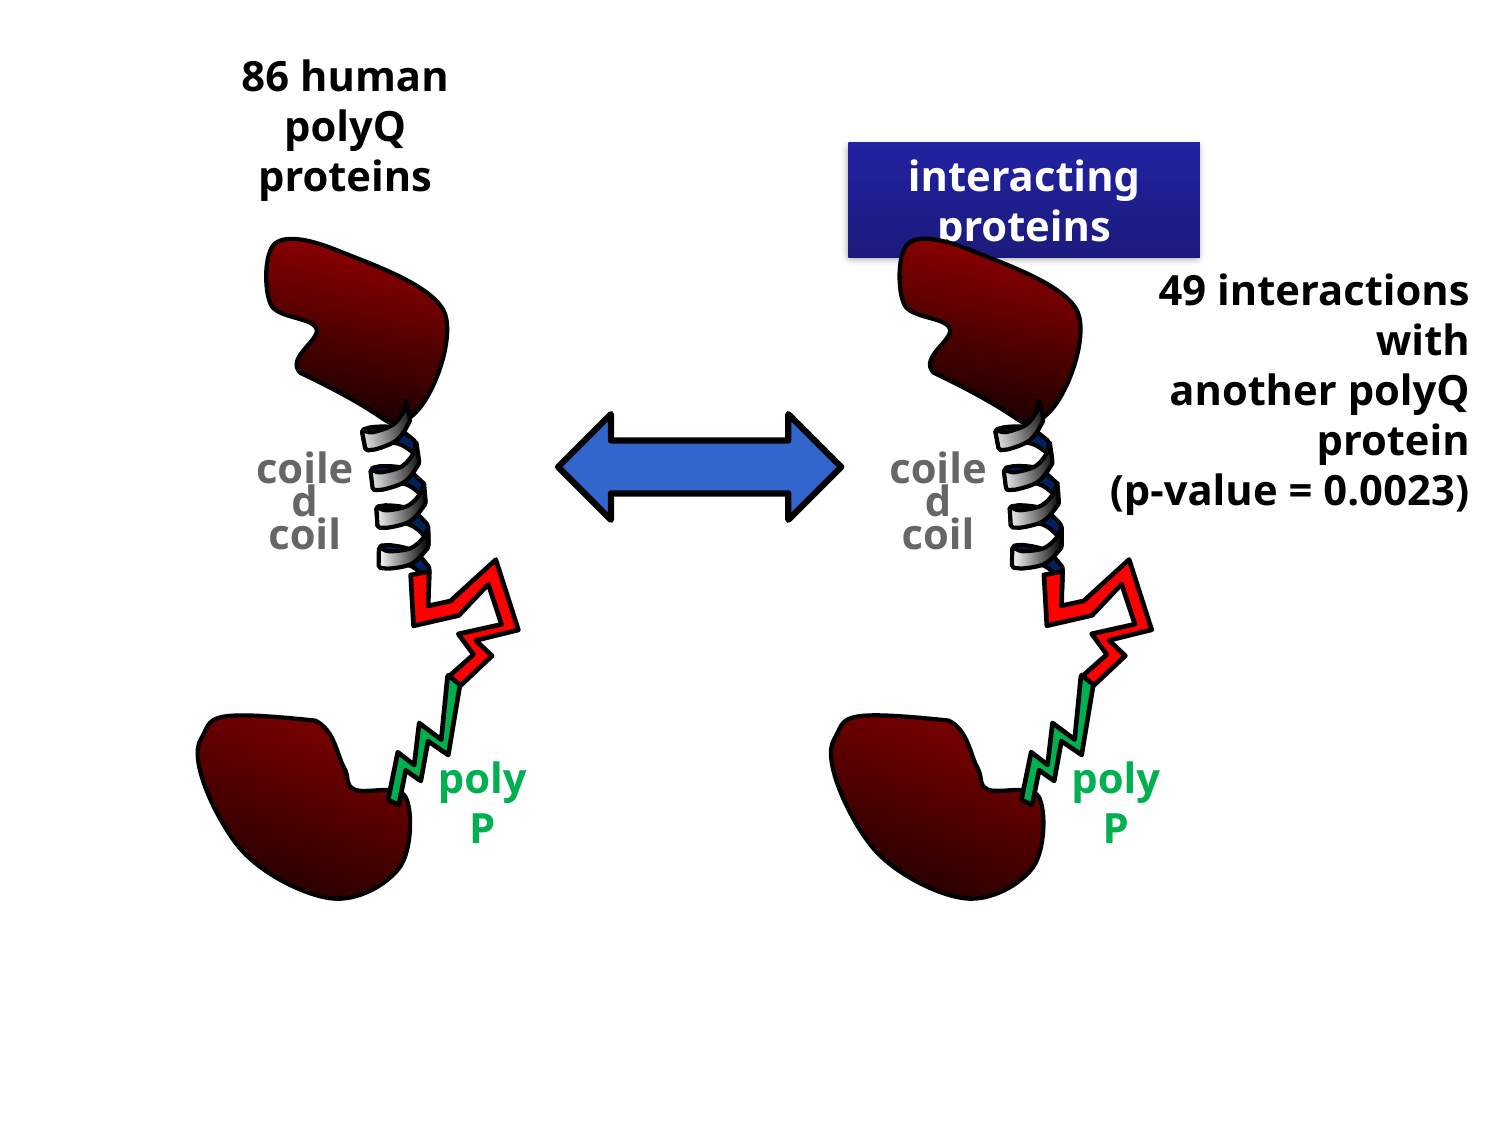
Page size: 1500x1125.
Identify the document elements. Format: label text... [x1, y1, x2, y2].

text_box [557, 142, 1201, 521]
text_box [846, 224, 1485, 915]
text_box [213, 224, 552, 915]
text_box 86 human polyQ proteins [220, 42, 471, 208]
